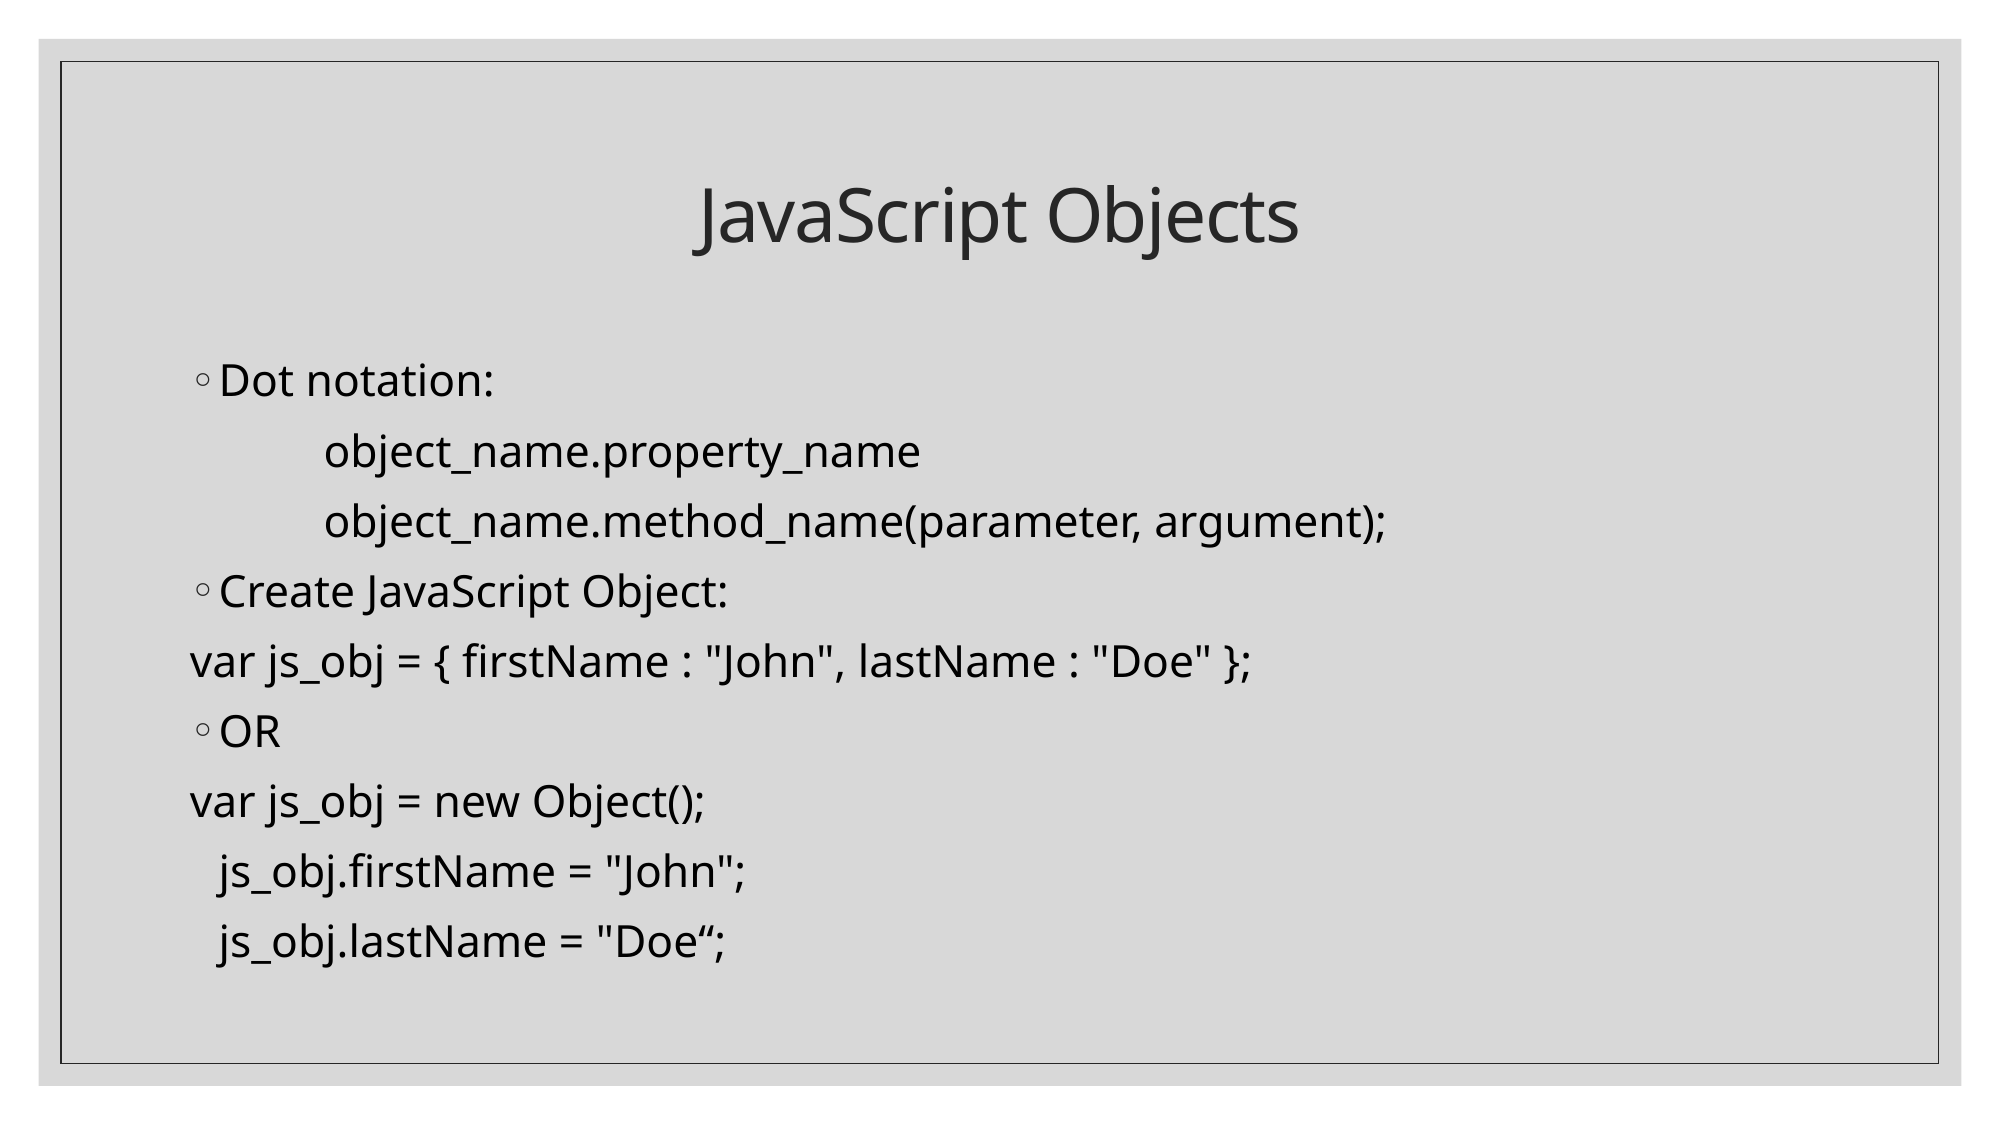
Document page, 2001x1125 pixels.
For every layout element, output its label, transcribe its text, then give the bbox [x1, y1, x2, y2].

list Dot notation: object_name.property_name object_name.method_name(parameter, argument); Create JavaScript Object: var js_obj = { firstName : "John", lastName : "Doe" }; OR var js_obj = new Object(); js_obj.firstName = "John"; js_obj.lastName = "Doe“; [174, 345, 1825, 977]
title JavaScript Objects [174, 105, 1825, 331]
